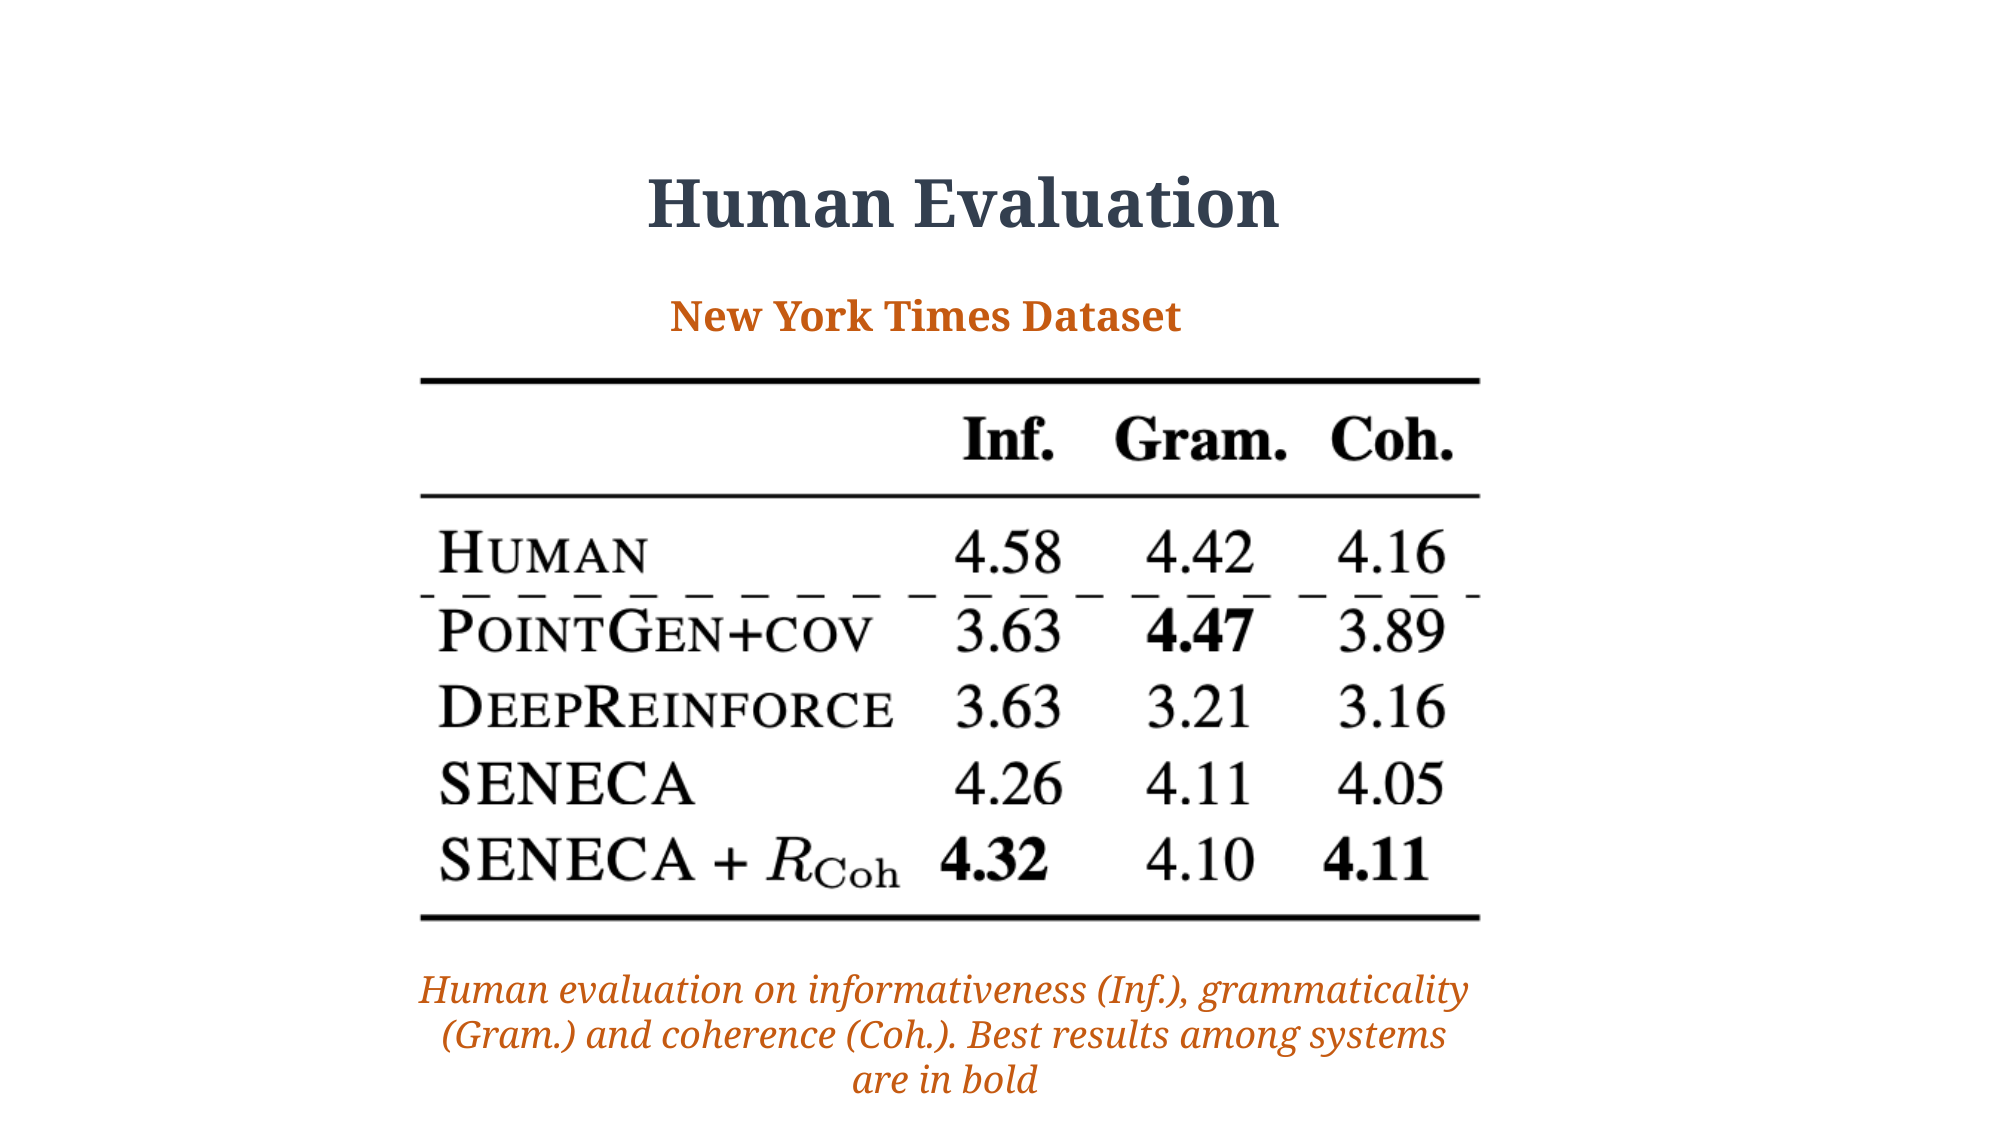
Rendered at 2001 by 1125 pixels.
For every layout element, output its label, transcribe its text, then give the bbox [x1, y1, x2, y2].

text_box New York Times Dataset [0, 282, 1962, 348]
text_box Human evaluation on informativeness (Inf.), grammaticality (Gram.) and coherence (Coh.). Best results among systems are in bold [397, 959, 1492, 1109]
text_box Human Evaluation [0, 153, 2000, 249]
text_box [378, 347, 1512, 959]
